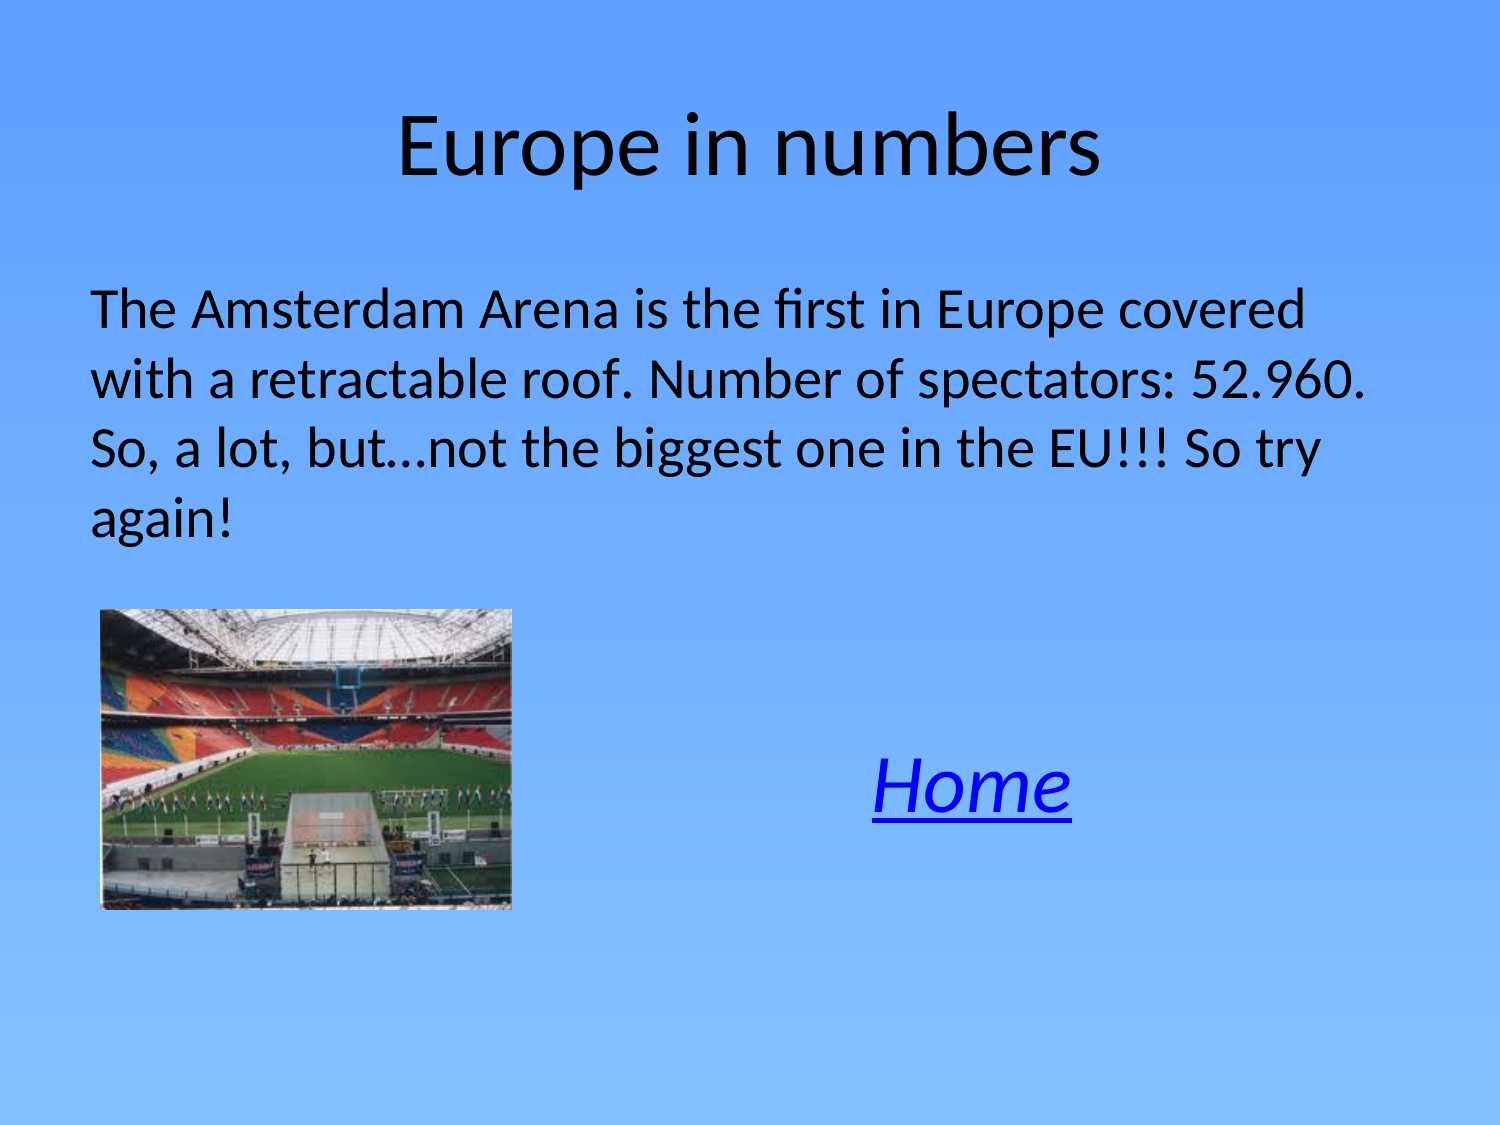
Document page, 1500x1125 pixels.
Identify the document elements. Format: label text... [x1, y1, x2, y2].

list The Amsterdam Arena is the first in Europe covered with a retractable roof. Number of spectators: 52.960. So, a lot, but…not the biggest one in the EU!!! So try again! Home [75, 262, 1425, 1005]
title Europe in numbers [75, 45, 1425, 233]
picture [100, 609, 512, 910]
